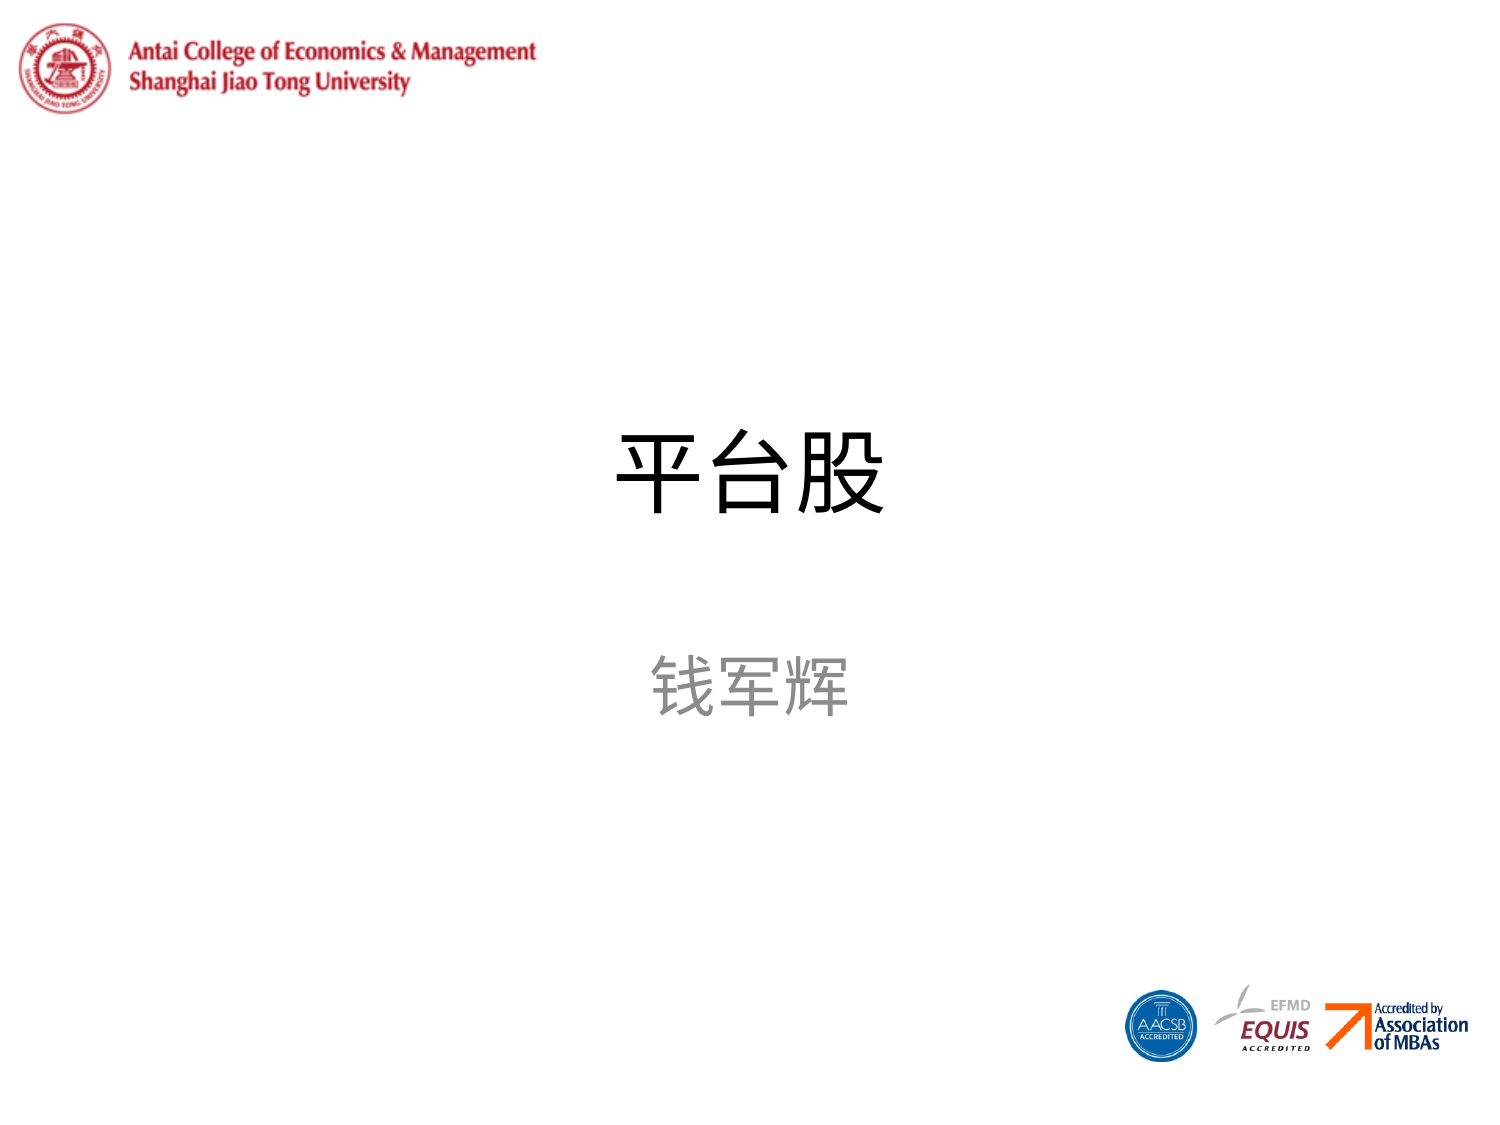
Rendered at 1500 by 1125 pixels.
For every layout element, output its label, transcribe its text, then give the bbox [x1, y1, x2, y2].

picture [1214, 984, 1310, 1051]
picture [1325, 1002, 1468, 1050]
picture [2, 19, 548, 119]
title 平台股 [112, 349, 1388, 591]
picture [1125, 990, 1197, 1062]
subtitle 钱军辉 [225, 637, 1275, 925]
